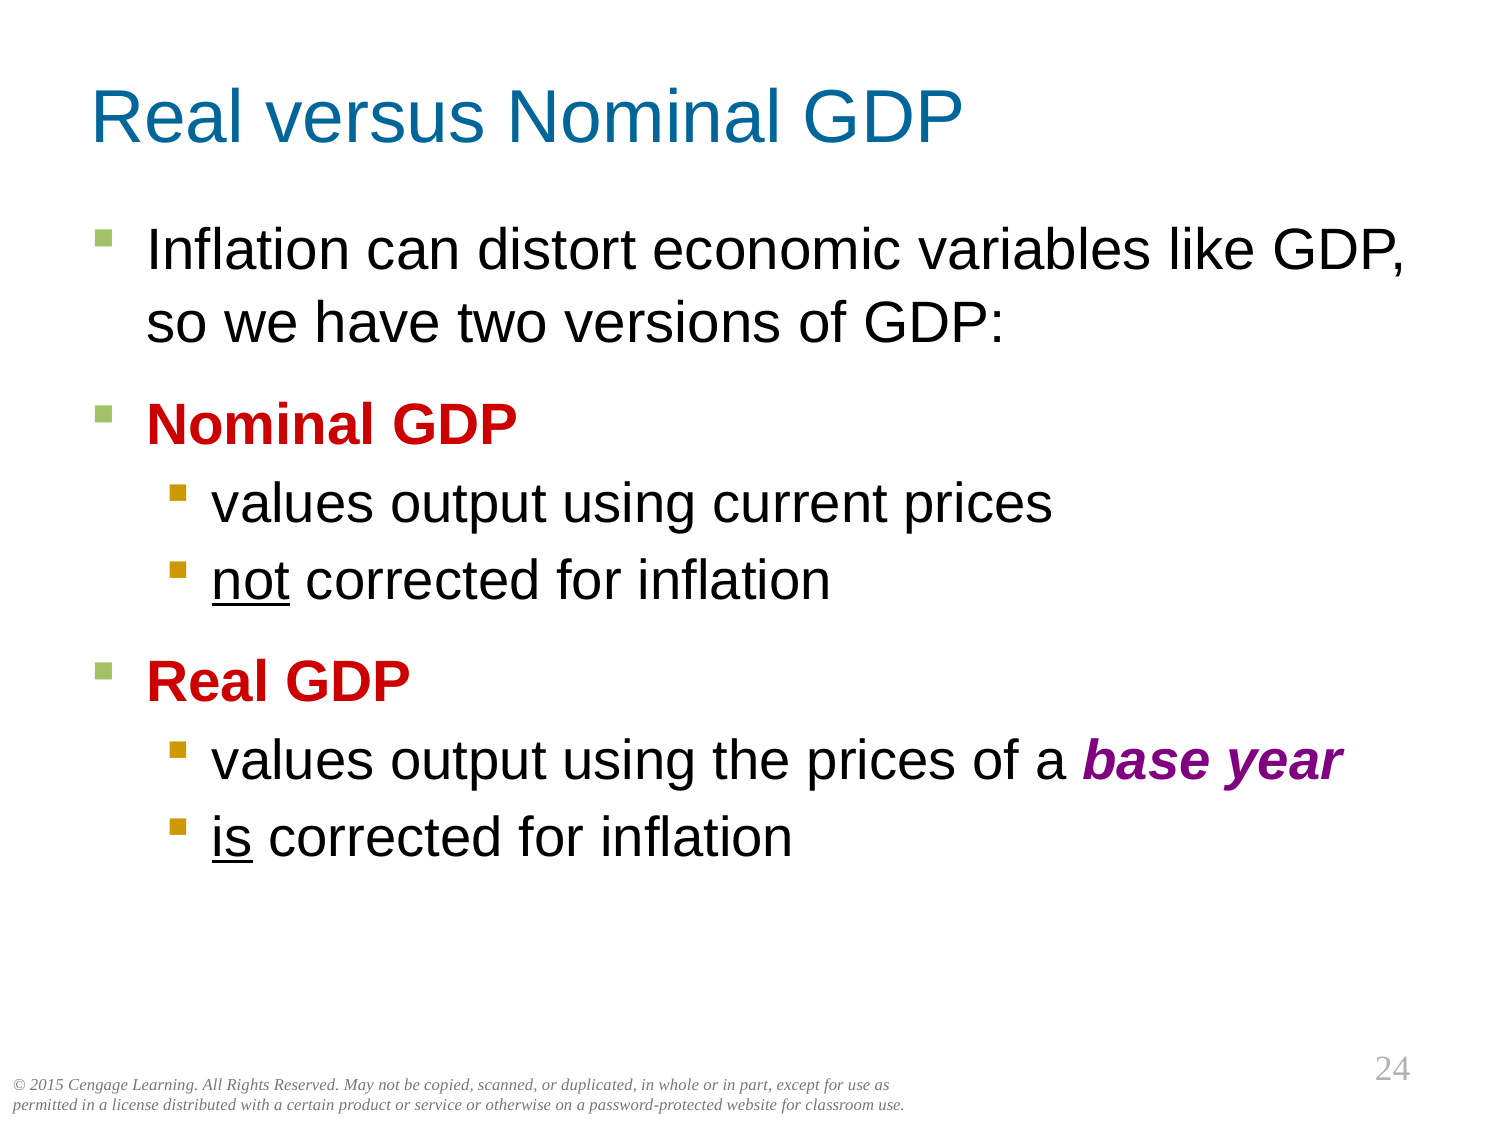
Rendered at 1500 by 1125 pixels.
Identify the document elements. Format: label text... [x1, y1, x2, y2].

list Inflation can distort economic variables like GDP, so we have two versions of GDP: Nominal GDP values output using current prices not corrected for inflation Real GDP values output using the prices of a base year is corrected for inflation [75, 200, 1425, 1017]
title Real versus Nominal GDP [75, 37, 1425, 188]
